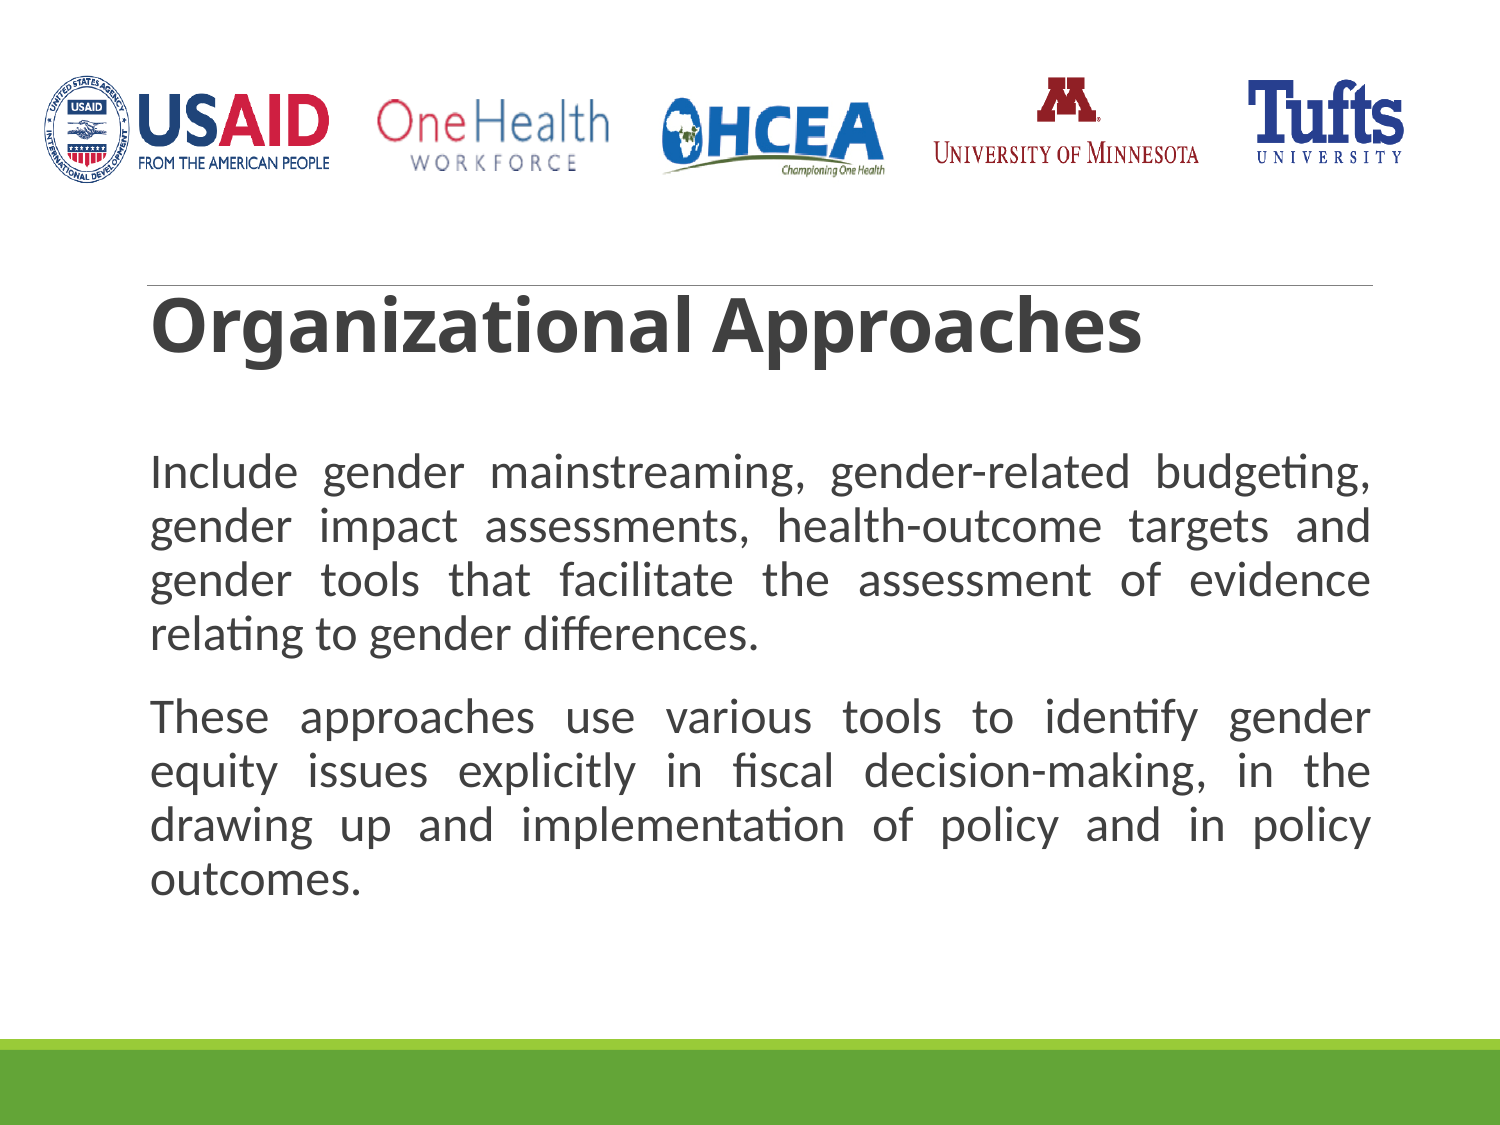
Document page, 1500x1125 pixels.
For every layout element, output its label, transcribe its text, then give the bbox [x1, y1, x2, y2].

picture [24, 36, 1426, 234]
title Organizational Approaches [134, 275, 1373, 375]
list Include gender mainstreaming, gender-related budgeting, gender impact assessments, health-outcome targets and gender tools that facilitate the assessment of evidence relating to gender differences. These approaches use various tools to identify gender equity issues explicitly in fiscal decision-making, in the drawing up and implementation of policy and in policy outcomes. [134, 437, 1373, 913]
